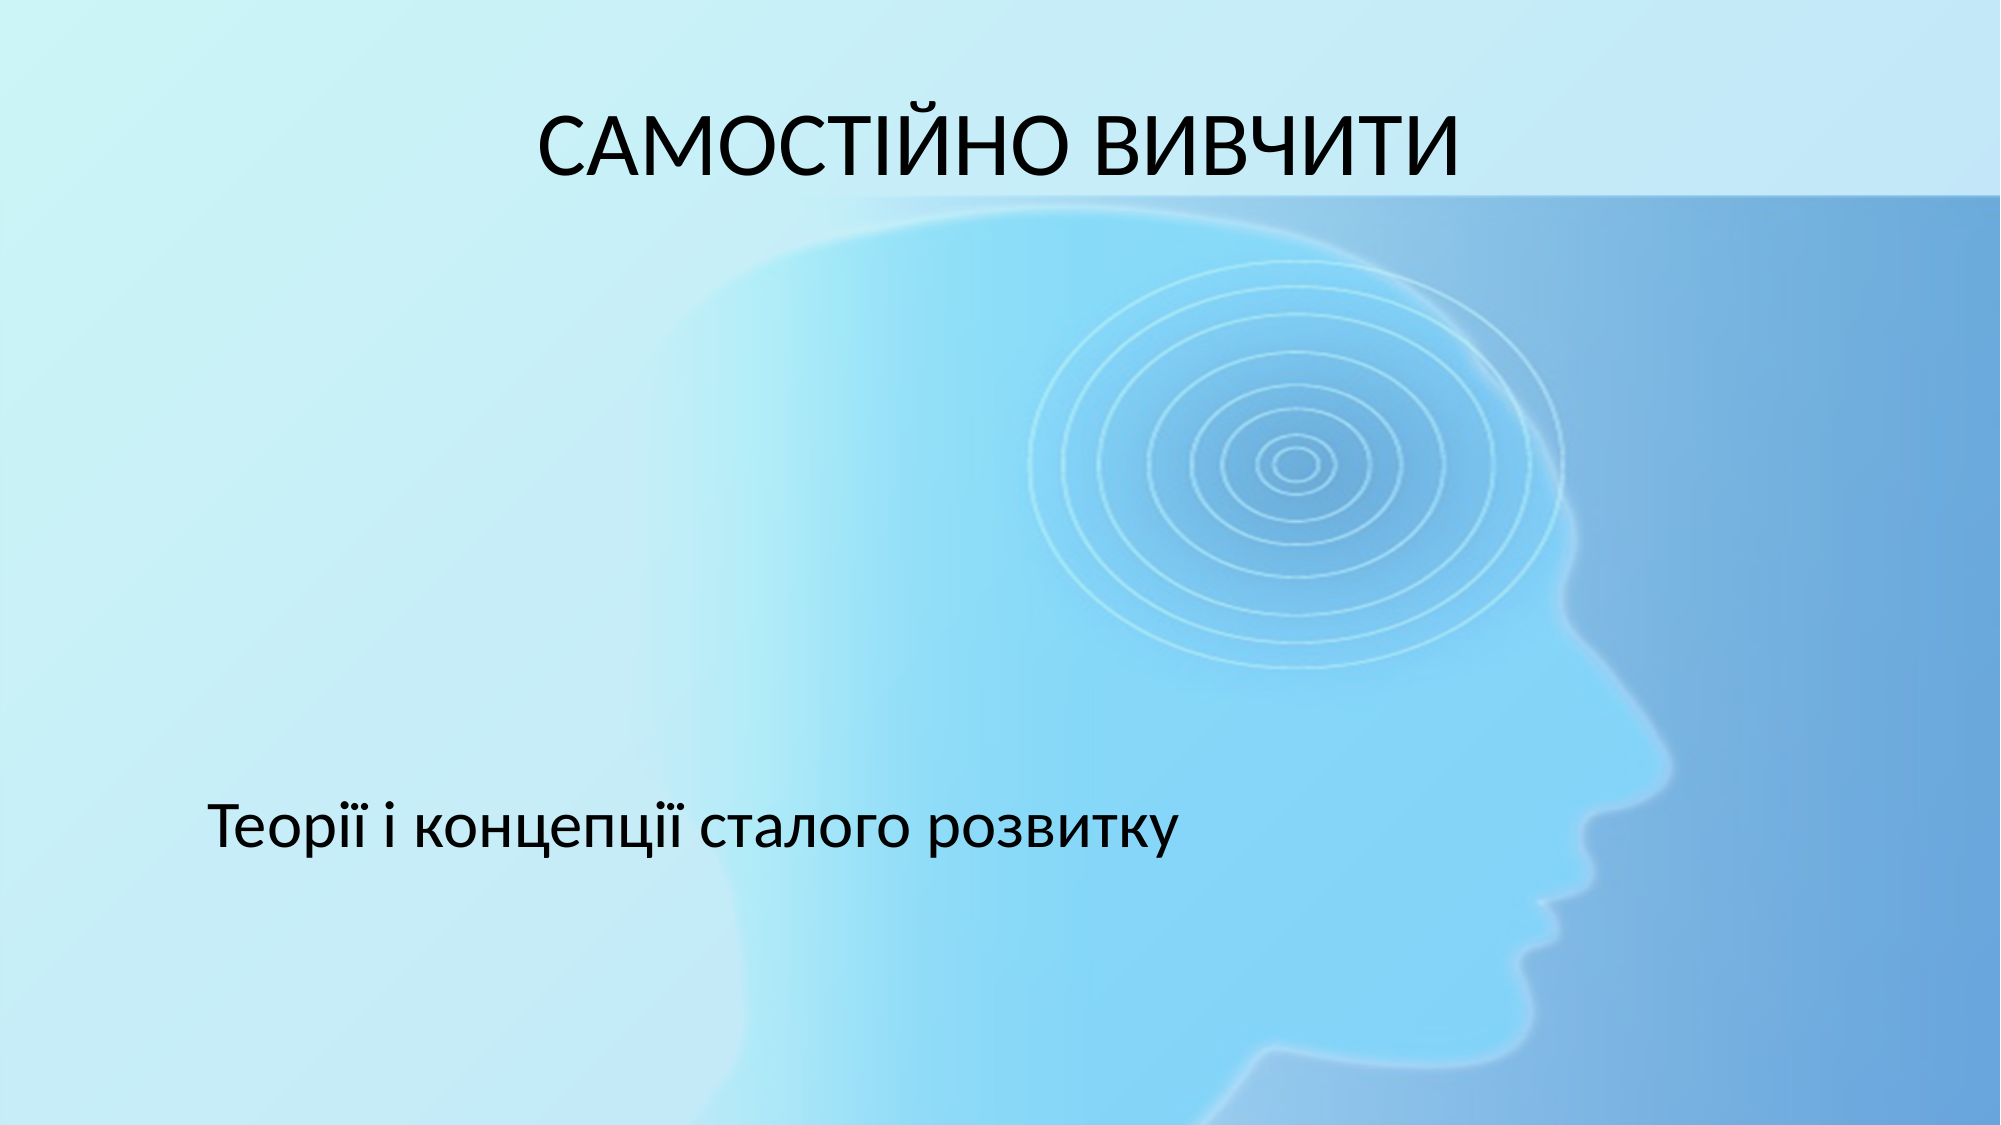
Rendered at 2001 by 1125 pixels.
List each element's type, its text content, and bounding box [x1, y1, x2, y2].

picture [0, 0, 2000, 1125]
text_box Теорії і концепції сталого розвитку [192, 773, 1211, 869]
title САМОСТІЙНО ВИВЧИТИ [99, 45, 1900, 233]
